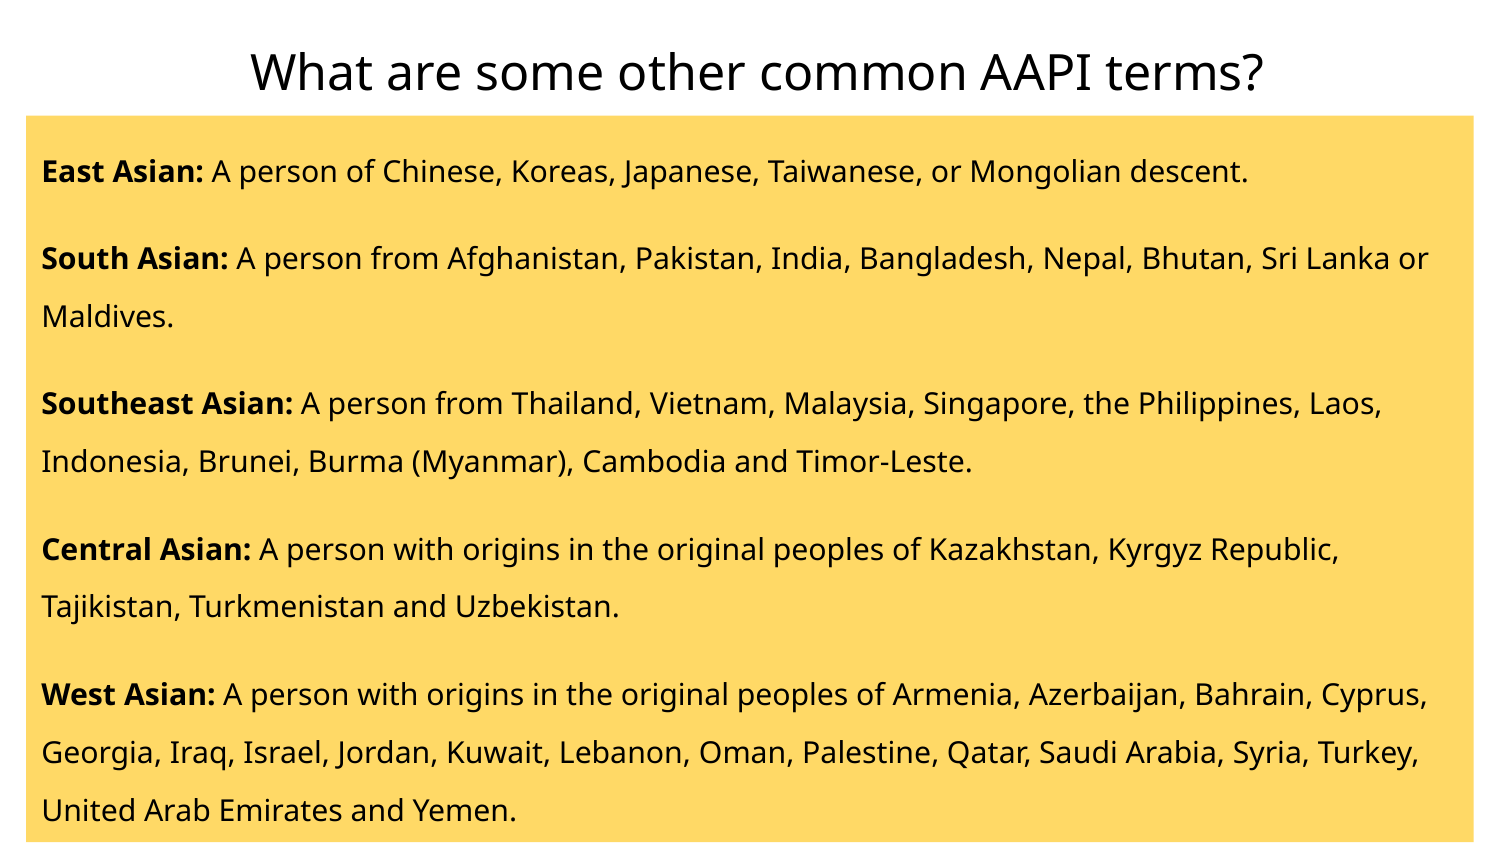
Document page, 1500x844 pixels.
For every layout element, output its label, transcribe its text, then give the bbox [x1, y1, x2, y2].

title What are some other common AAPI terms? [141, 0, 1375, 116]
text_box East Asian: A person of Chinese, Koreas, Japanese, Taiwanese, or Mongolian descent. South Asian: A person from Afghanistan, Pakistan, India, Bangladesh, Nepal, Bhutan, Sri Lanka or Maldives. Southeast Asian: A person from Thailand, Vietnam, Malaysia, Singapore, the Philippines, Laos, Indonesia, Brunei, Burma (Myanmar), Cambodia and Timor-Leste. Central Asian: A person with origins in the original peoples of Kazakhstan, Kyrgyz Republic, Tajikistan, Turkmenistan and Uzbekistan. West Asian: A person with origins in the original peoples of Armenia, Azerbaijan, Bahrain, Cyprus, Georgia, Iraq, Israel, Jordan, Kuwait, Lebanon, Oman, Palestine, Qatar, Saudi Arabia, Syria, Turkey, United Arab Emirates and Yemen. [26, 115, 1474, 843]
